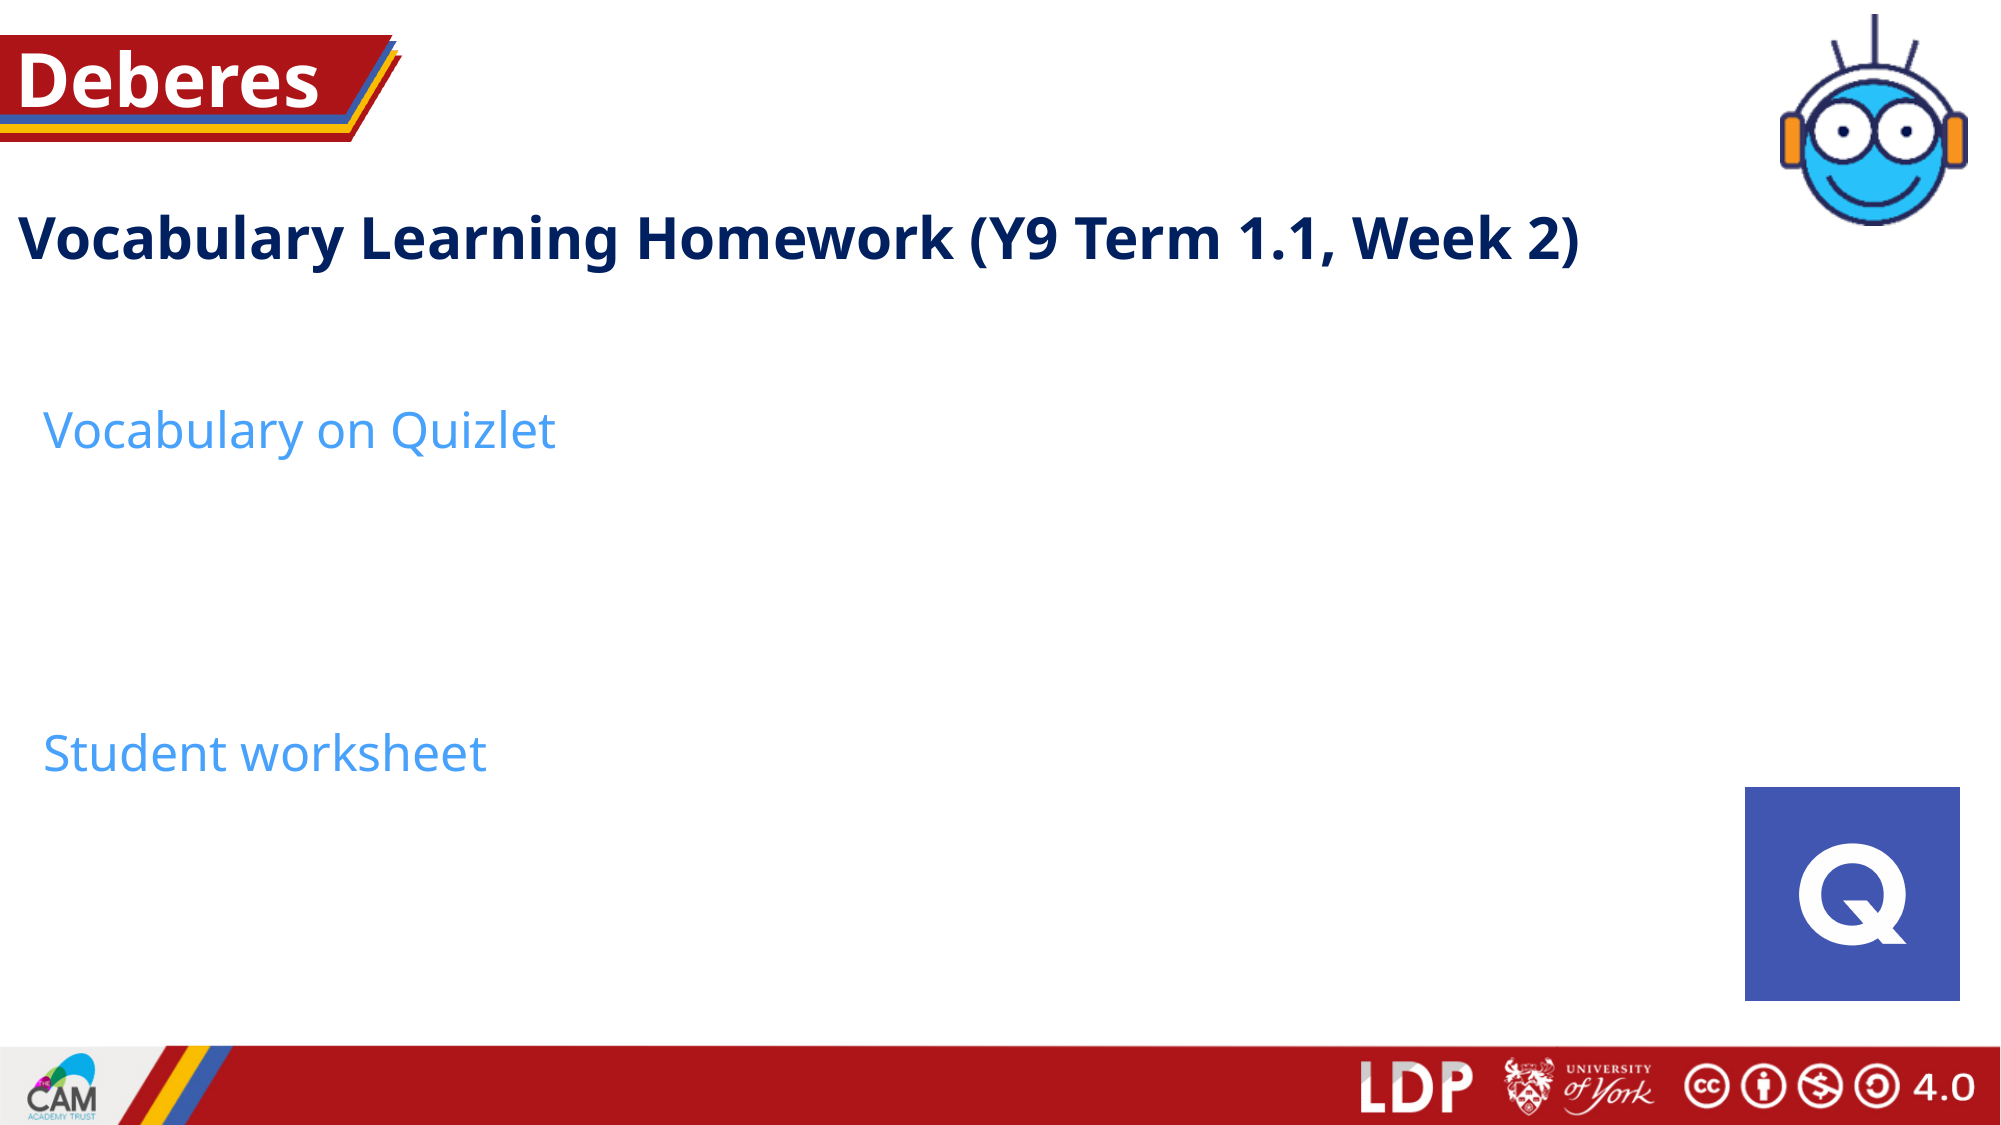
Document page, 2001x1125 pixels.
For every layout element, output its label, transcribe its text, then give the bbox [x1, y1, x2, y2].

text_box Student worksheet [28, 713, 1815, 797]
text_box Vocabulary on Quizlet [28, 390, 1815, 474]
title Deberes [0, 35, 409, 142]
picture [0, 0, 2001, 1125]
text_box Vocabulary Learning Homework (Y9 Term 1.1, Week 2) [0, 193, 1600, 279]
